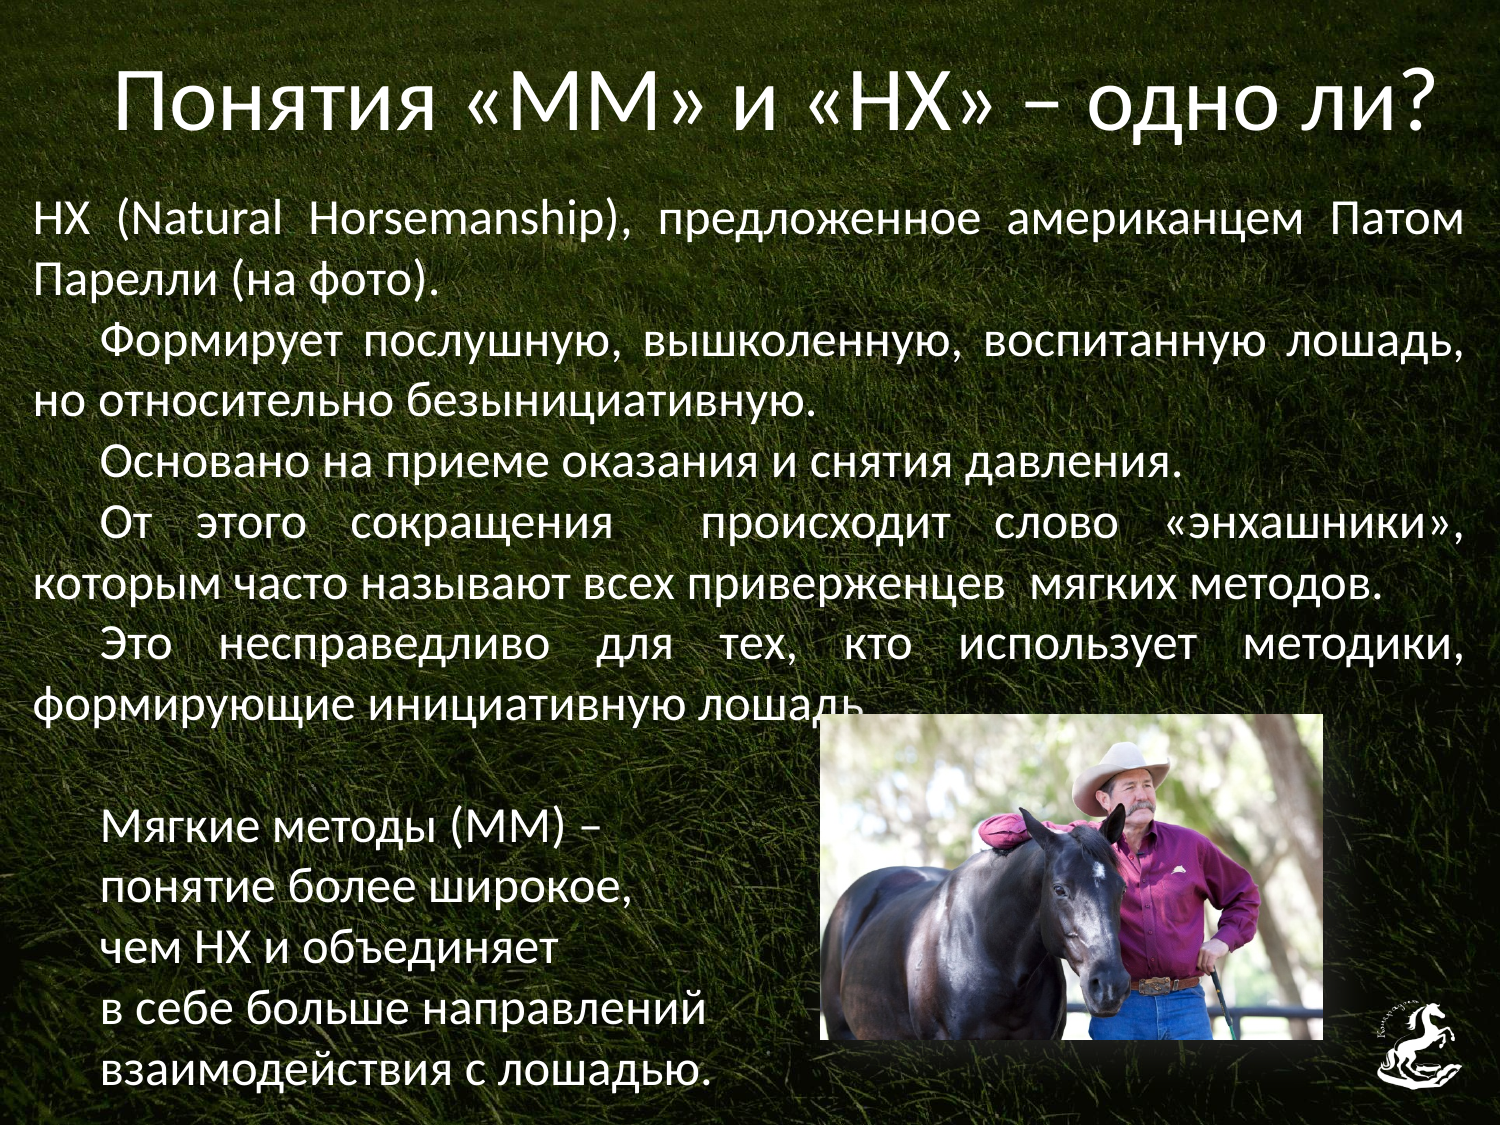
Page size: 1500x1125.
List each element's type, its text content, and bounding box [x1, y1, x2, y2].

picture [1370, 995, 1466, 1092]
picture [0, 0, 1500, 1125]
title Понятия «ММ» и «НХ» – одно ли? [75, 0, 1500, 188]
picture [820, 714, 1323, 1040]
list НХ (Natural Horsemanship), предложенное американцем Патом Парелли (на фото). Формирует послушную, вышколенную, воспитанную лошадь, но относительно безынициативную. Основано на приеме оказания и снятия давления. От этого сокращения происходит слово «энхашники», которым часто называют всех приверженцев мягких методов. Это несправедливо для тех, кто использует методики, формирующие инициативную лошадь. Мягкие методы (ММ) – понятие более широкое, чем НХ и объединяет в себе больше направлений взаимодействия с лошадью. [17, 113, 1483, 1106]
